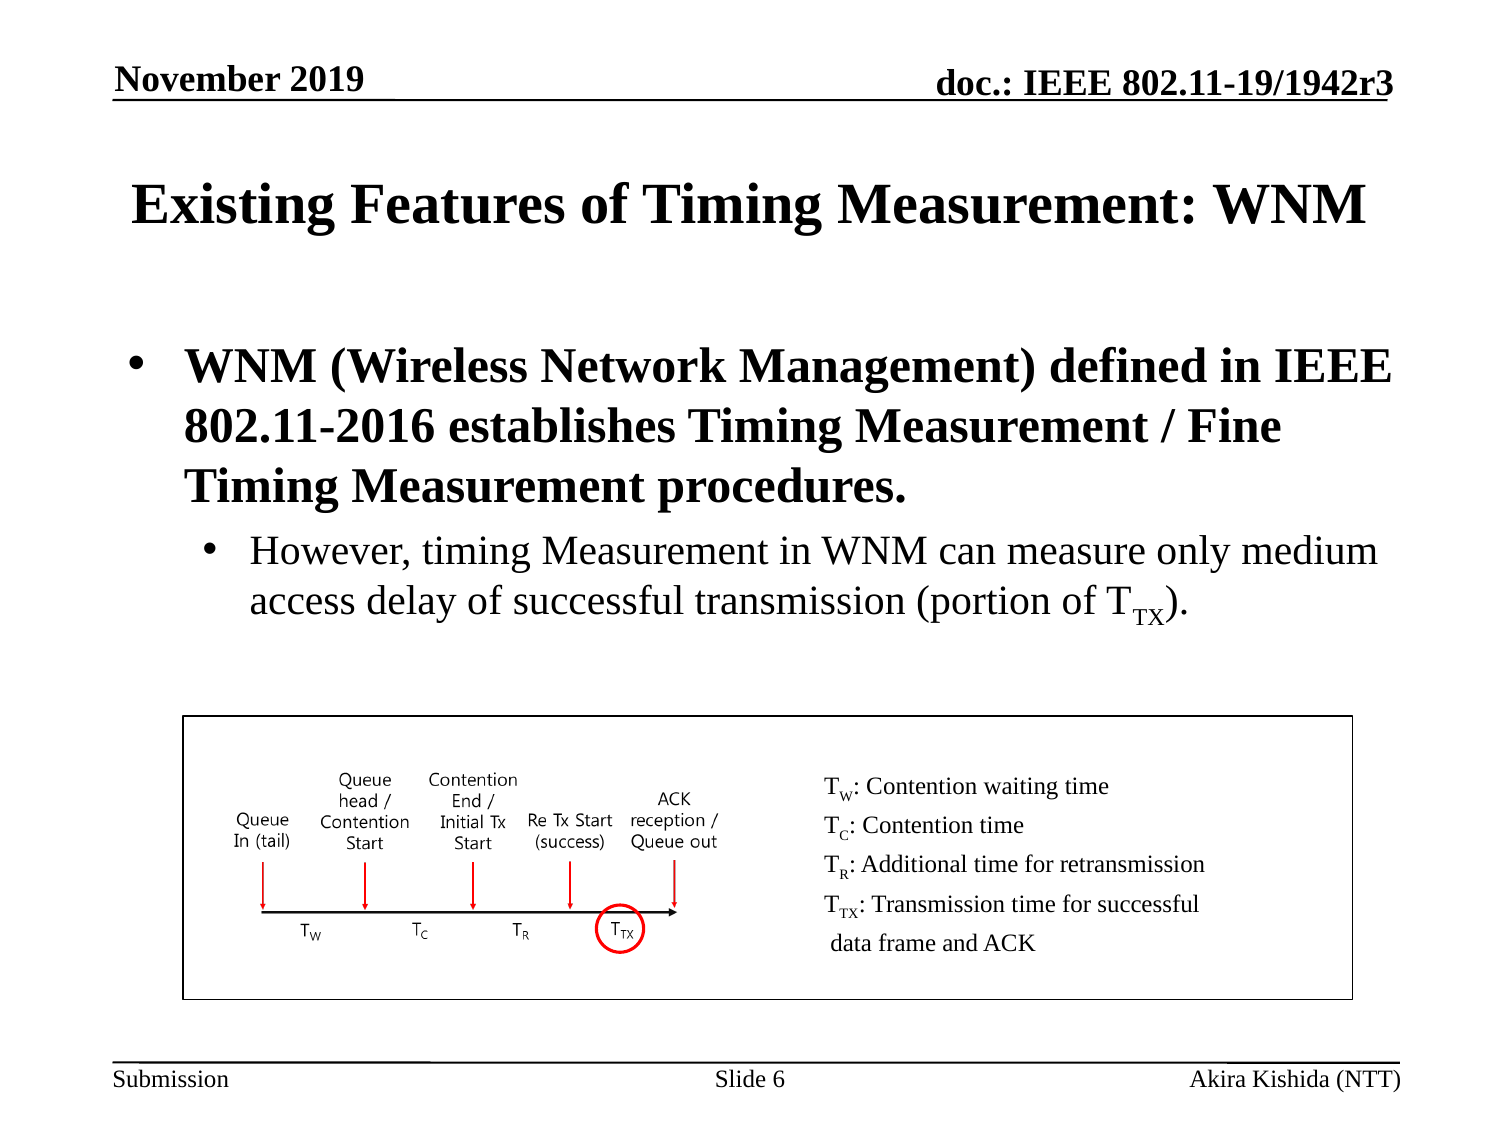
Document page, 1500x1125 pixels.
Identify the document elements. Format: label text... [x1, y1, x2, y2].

slide_number Slide 6 [684, 1061, 816, 1123]
list WNM (Wireless Network Management) defined in IEEE 802.11-2016 establishes Timing Measurement / Fine Timing Measurement procedures. However, timing Measurement in WNM can measure only medium access delay of successful transmission (portion of TTX). [112, 324, 1412, 1071]
footer Akira Kishida (NTT) [878, 1061, 1402, 1093]
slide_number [114, 54, 423, 100]
text_box [182, 716, 1353, 1000]
picture [218, 762, 729, 951]
title Existing Features of Timing Measurement: WNM [112, 112, 1388, 288]
